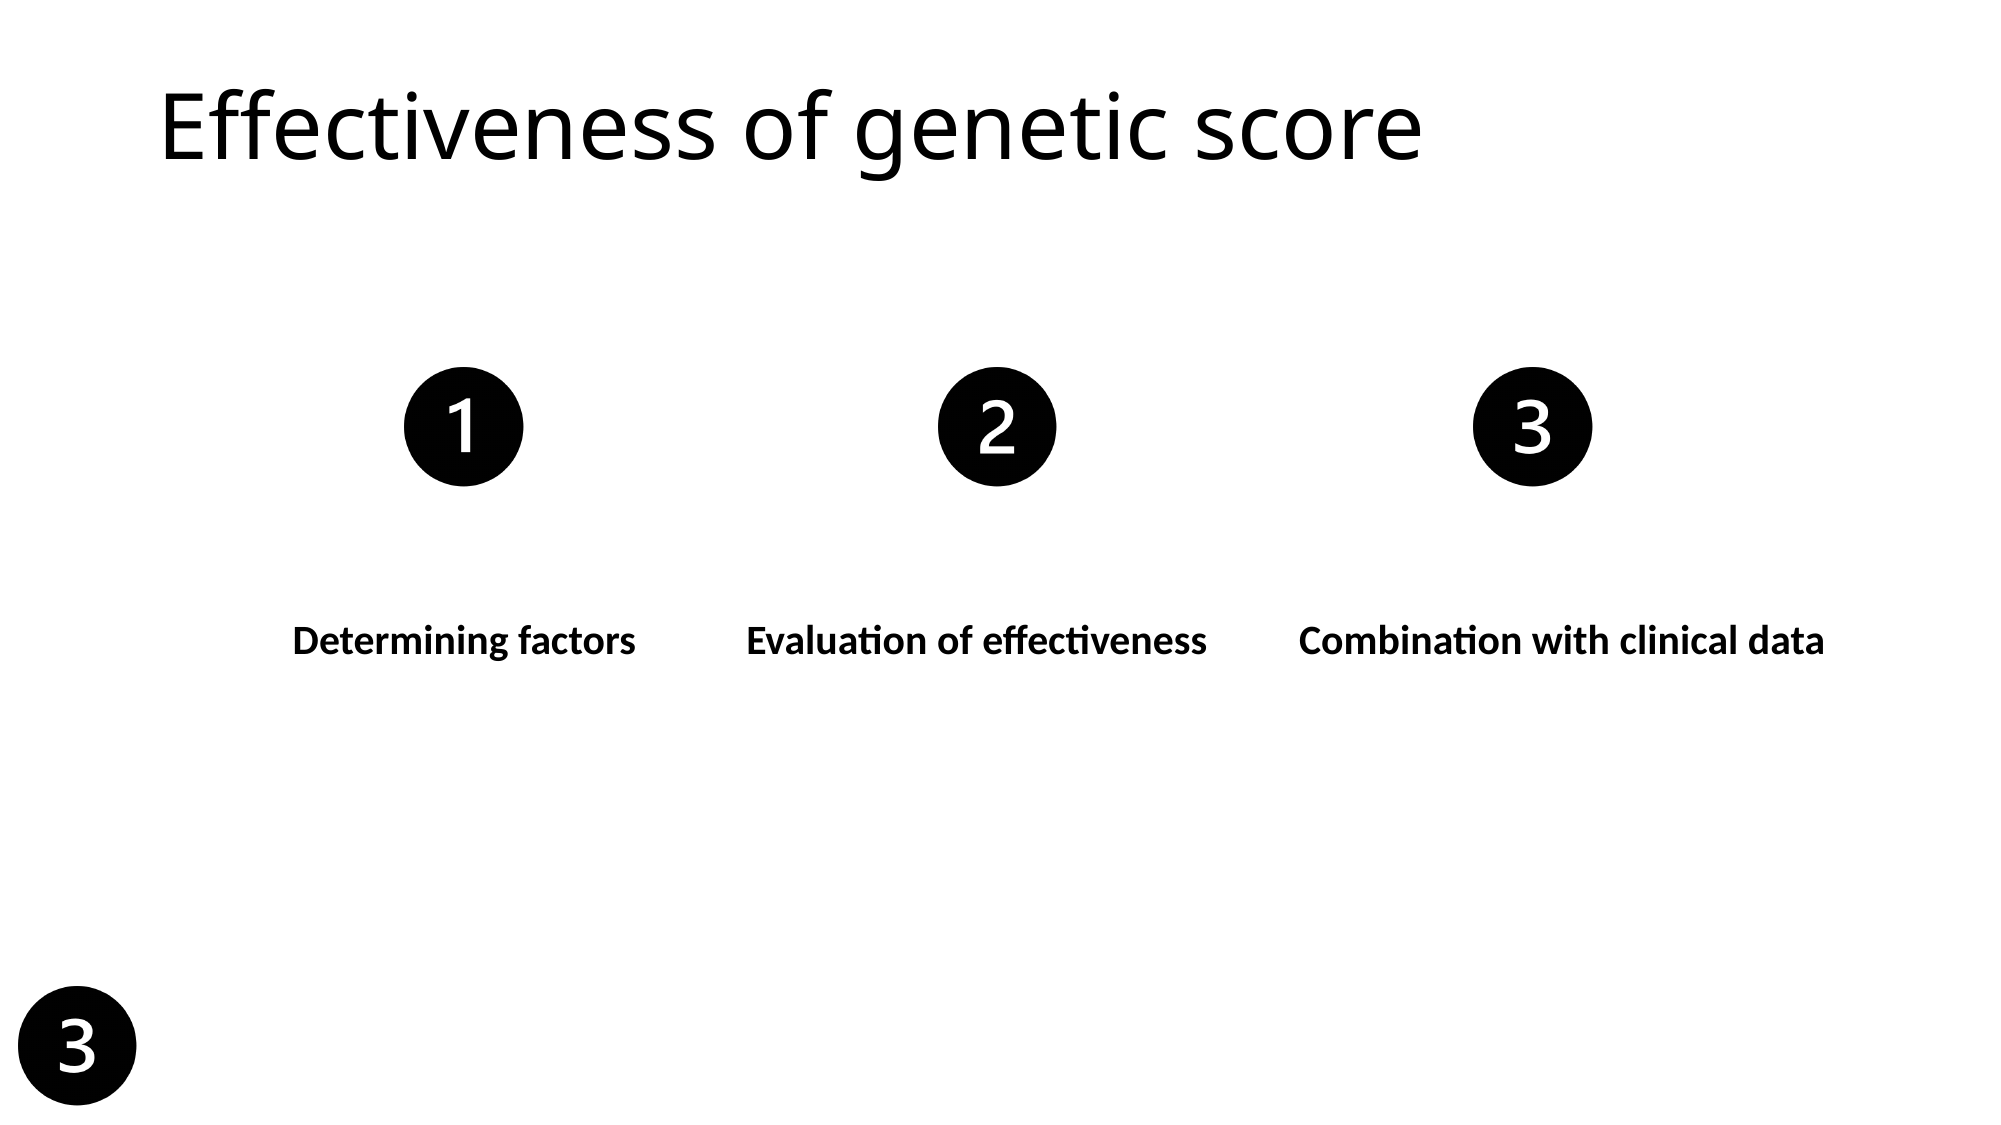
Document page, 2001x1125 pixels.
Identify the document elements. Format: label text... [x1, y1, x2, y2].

text_box Combination with clinical data [1284, 605, 1860, 671]
picture [388, 351, 539, 502]
picture [1, 970, 152, 1121]
text_box Determining factors [213, 605, 716, 671]
text_box Evaluation of effectiveness [731, 605, 1269, 671]
picture [1457, 351, 1608, 502]
picture [921, 351, 1072, 502]
title Effectiveness of genetic score [137, 59, 1863, 278]
